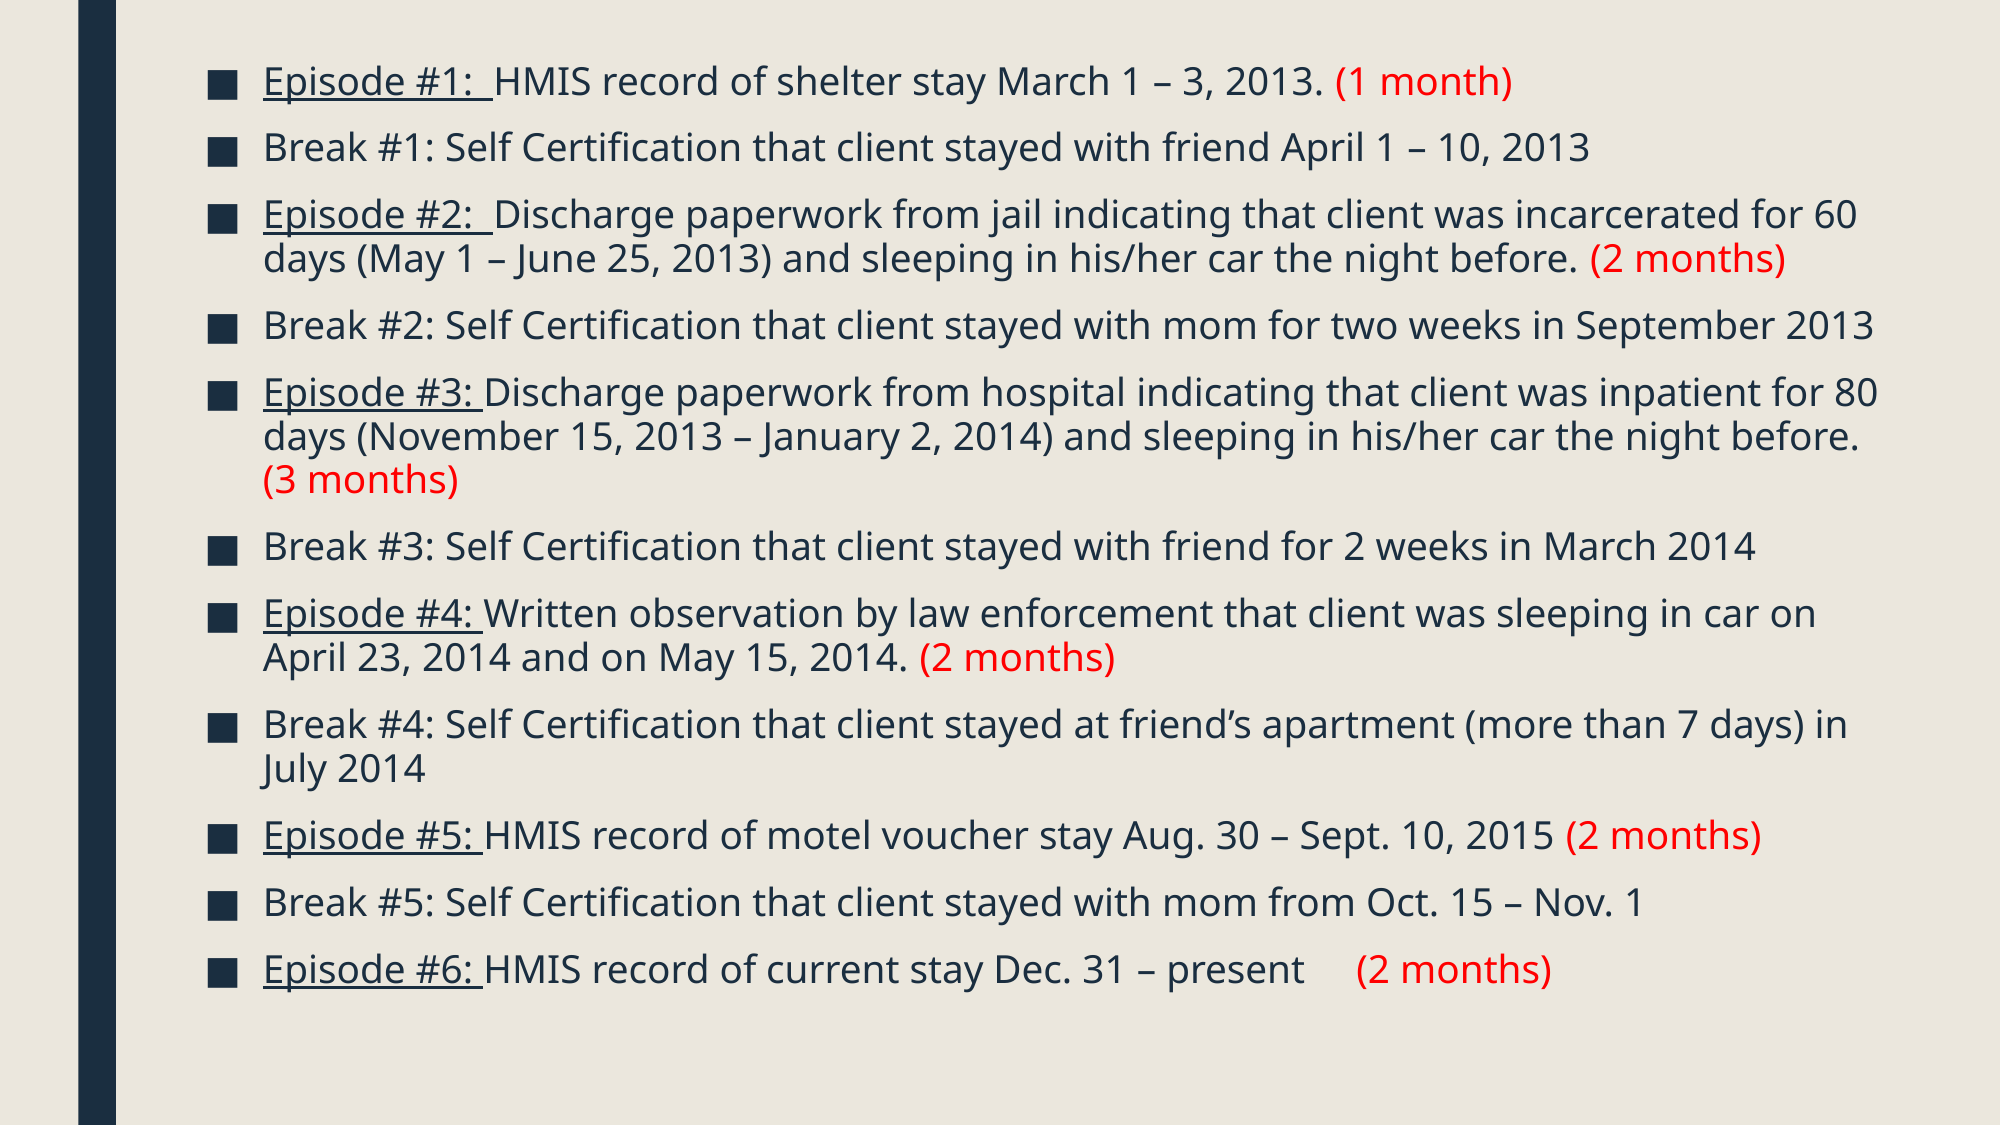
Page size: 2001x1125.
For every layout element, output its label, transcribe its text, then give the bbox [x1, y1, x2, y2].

list Episode #1: HMIS record of shelter stay March 1 – 3, 2013. (1 month) Break #1: Self Certification that client stayed with friend April 1 – 10, 2013 Episode #2: Discharge paperwork from jail indicating that client was incarcerated for 60 days (May 1 – June 25, 2013) and sleeping in his/her car the night before. (2 months) Break #2: Self Certification that client stayed with mom for two weeks in September 2013 Episode #3: Discharge paperwork from hospital indicating that client was inpatient for 80 days (November 15, 2013 – January 2, 2014) and sleeping in his/her car the night before. (3 months) Break #3: Self Certification that client stayed with friend for 2 weeks in March 2014 Episode #4: Written observation by law enforcement that client was sleeping in car on April 23, 2014 and on May 15, 2014. (2 months) Break #4: Self Certification that client stayed at friend’s apartment (more than 7 days) in July 2014 Episode #5: HMIS record of motel voucher stay Aug. 30 – Sept. 10, 2015 (2 months) Break #5: Self Certification that client stayed with mom from Oct. 15 – Nov. 1 Episode #6: HMIS record of current stay Dec. 31 – present (2 months) [189, 52, 1905, 1048]
